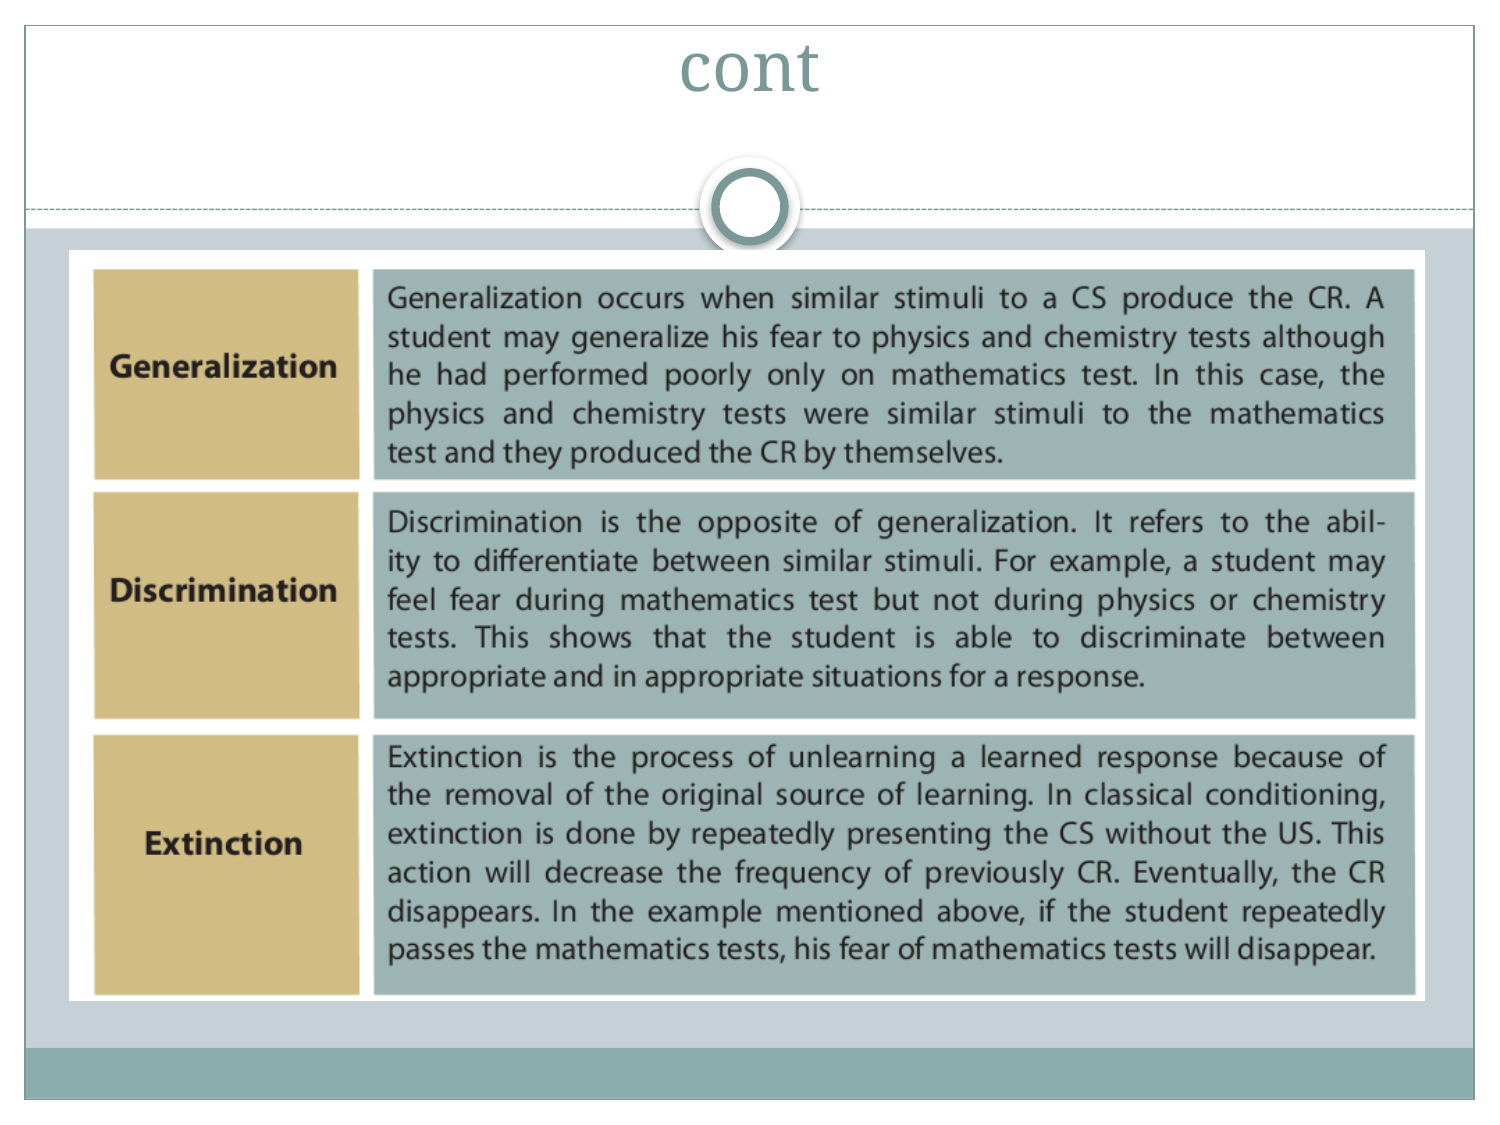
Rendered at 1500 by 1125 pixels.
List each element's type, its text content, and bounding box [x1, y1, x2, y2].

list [69, 250, 1425, 1001]
title cont [49, 0, 1450, 113]
